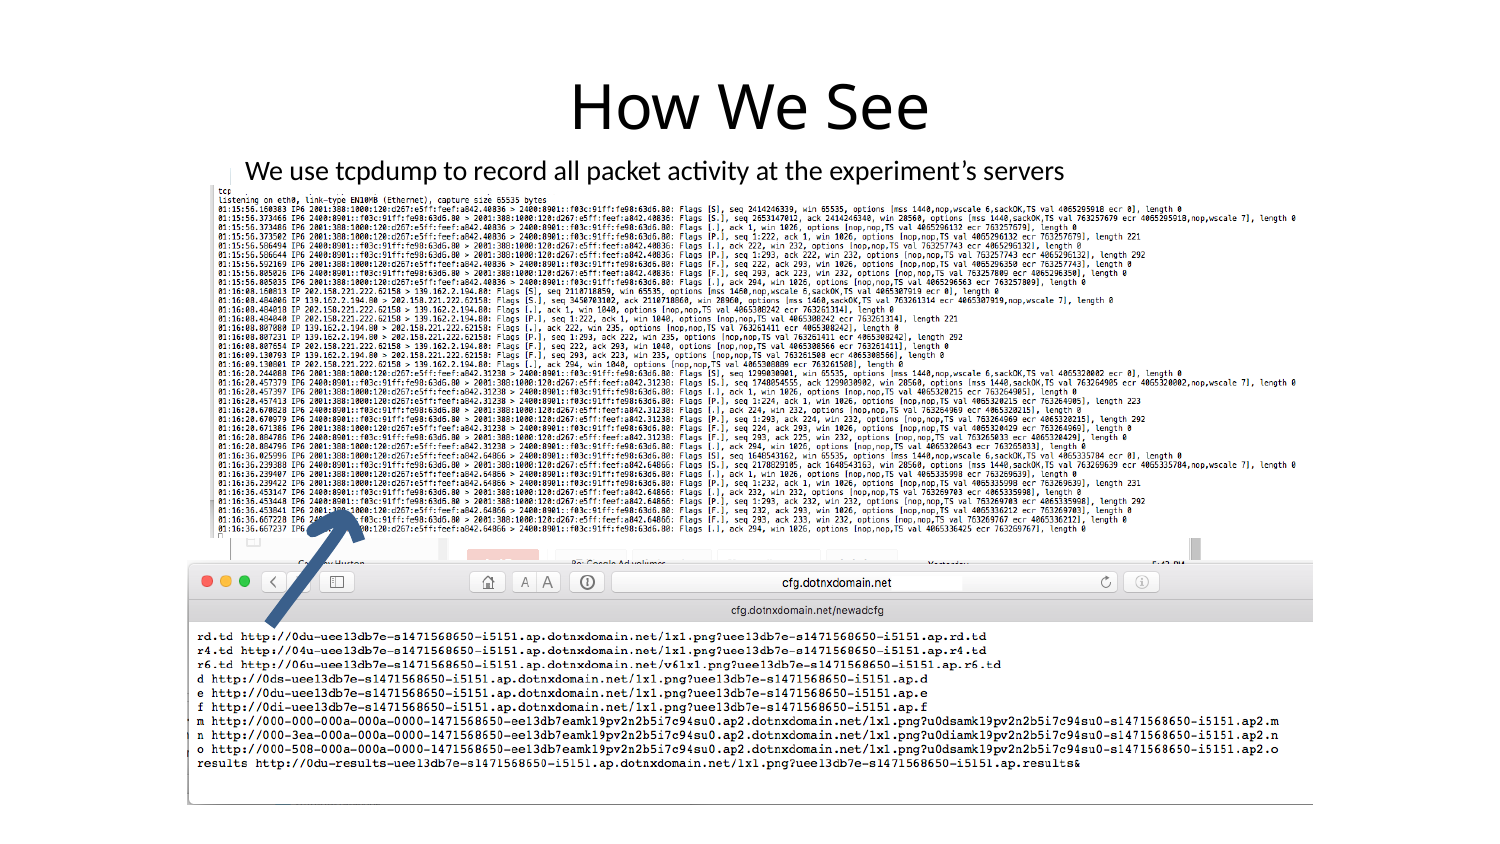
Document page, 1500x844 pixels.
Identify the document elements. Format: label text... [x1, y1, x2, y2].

text_box We use tcpdump to record all packet activity at the experiment’s servers [230, 145, 1221, 183]
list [230, 167, 1202, 183]
title How We See [75, 33, 1425, 175]
picture [209, 184, 1336, 539]
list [230, 547, 1202, 558]
picture [187, 560, 1313, 805]
